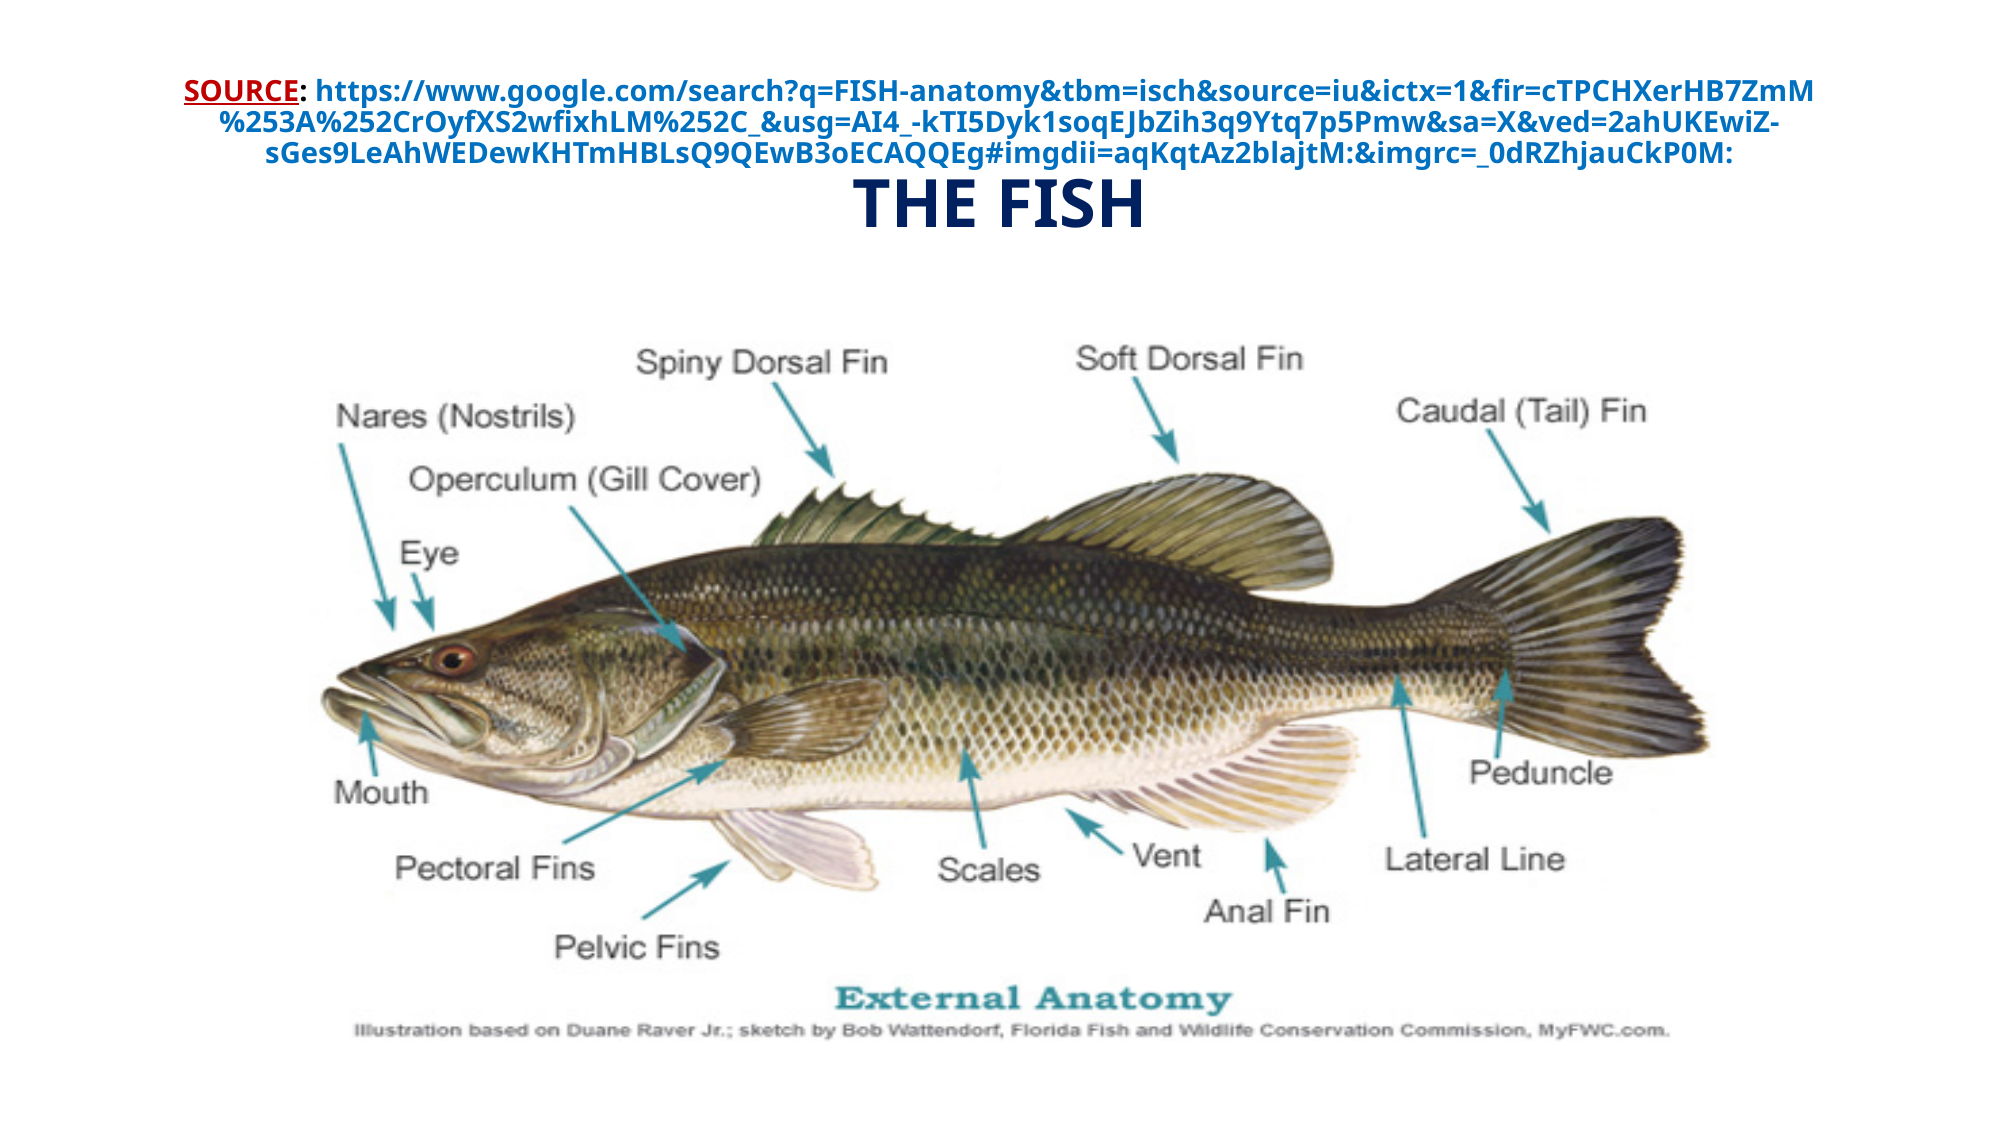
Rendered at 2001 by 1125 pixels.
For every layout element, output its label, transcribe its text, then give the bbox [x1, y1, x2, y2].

title SOURCE: https://www.google.com/search?q=FISH-anatomy&tbm=isch&source=iu&ictx=1&fir=cTPCHXerHB7ZmM%253A%252CrOyfXS2wfixhLM%252C_&usg=AI4_-kTI5Dyk1soqEJbZih3q9Ytq7p5Pmw&sa=X&ved=2ahUKEwiZ-sGes9LeAhWEDewKHTmHBLsQ9QEwB3oECAQQEg#imgdii=aqKqtAz2blajtM:&imgrc=_0dRZhjauCkP0M: THE FISH [137, 59, 1863, 259]
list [308, 308, 1730, 1052]
